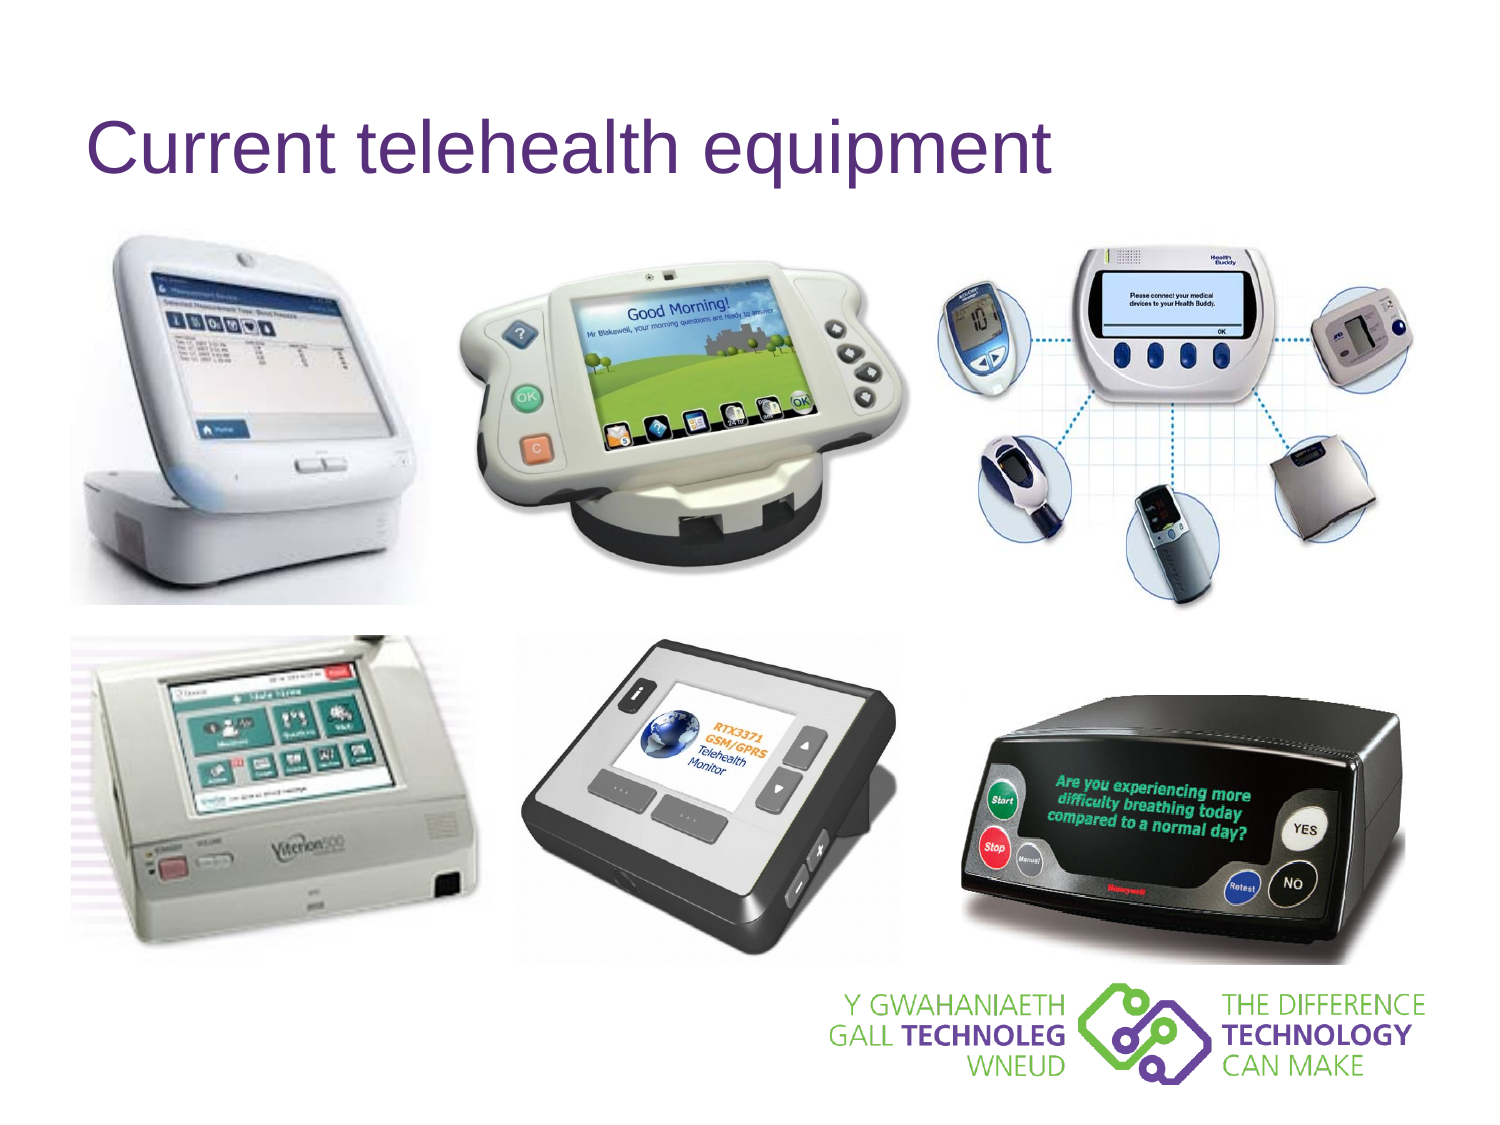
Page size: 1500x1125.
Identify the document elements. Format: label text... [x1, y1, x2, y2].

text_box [70, 225, 1430, 965]
title Current telehealth equipment [70, 60, 1430, 225]
